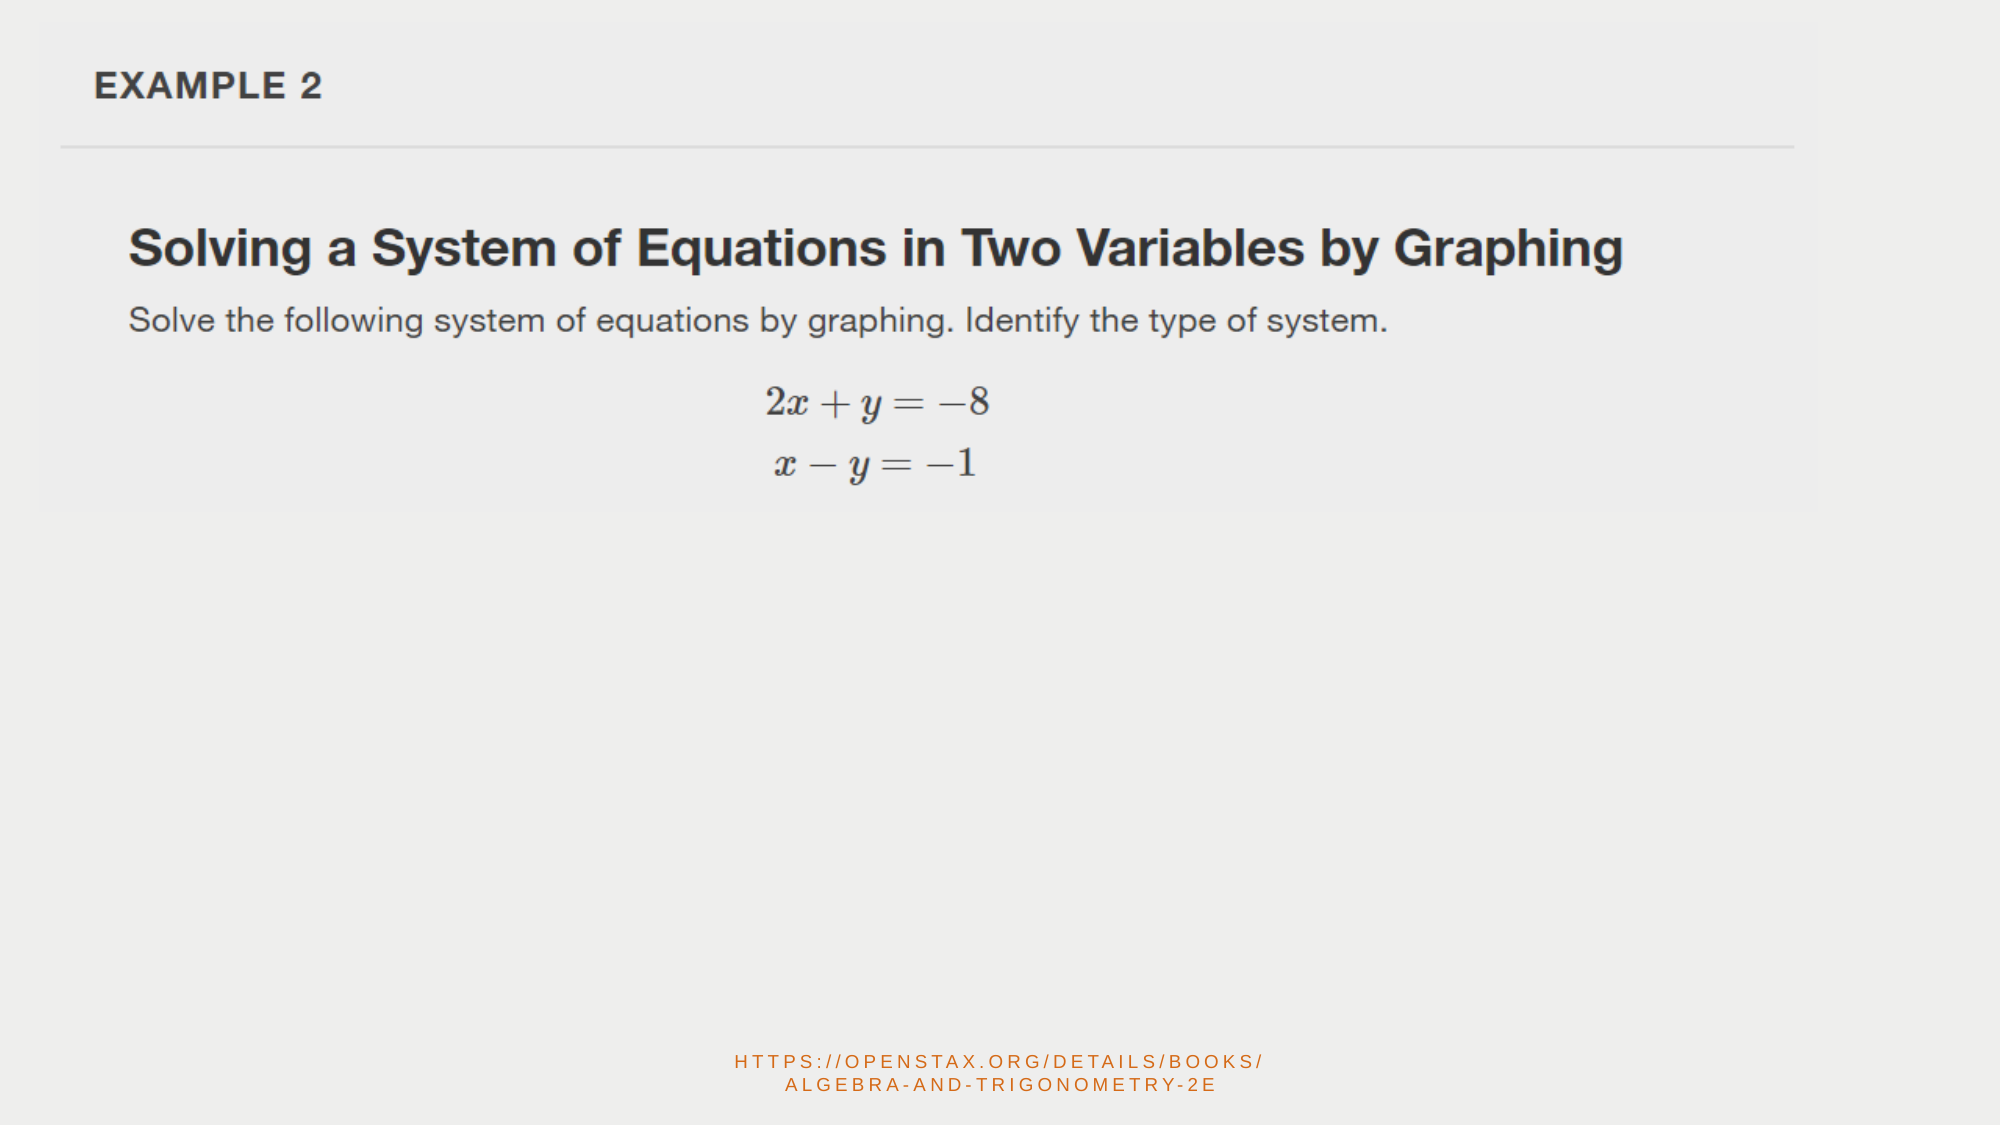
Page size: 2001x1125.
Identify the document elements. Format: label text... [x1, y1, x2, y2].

picture [39, 22, 1818, 512]
footer https://openstax.org/details/books/algebra-and-trigonometry-2e [662, 1042, 1338, 1103]
